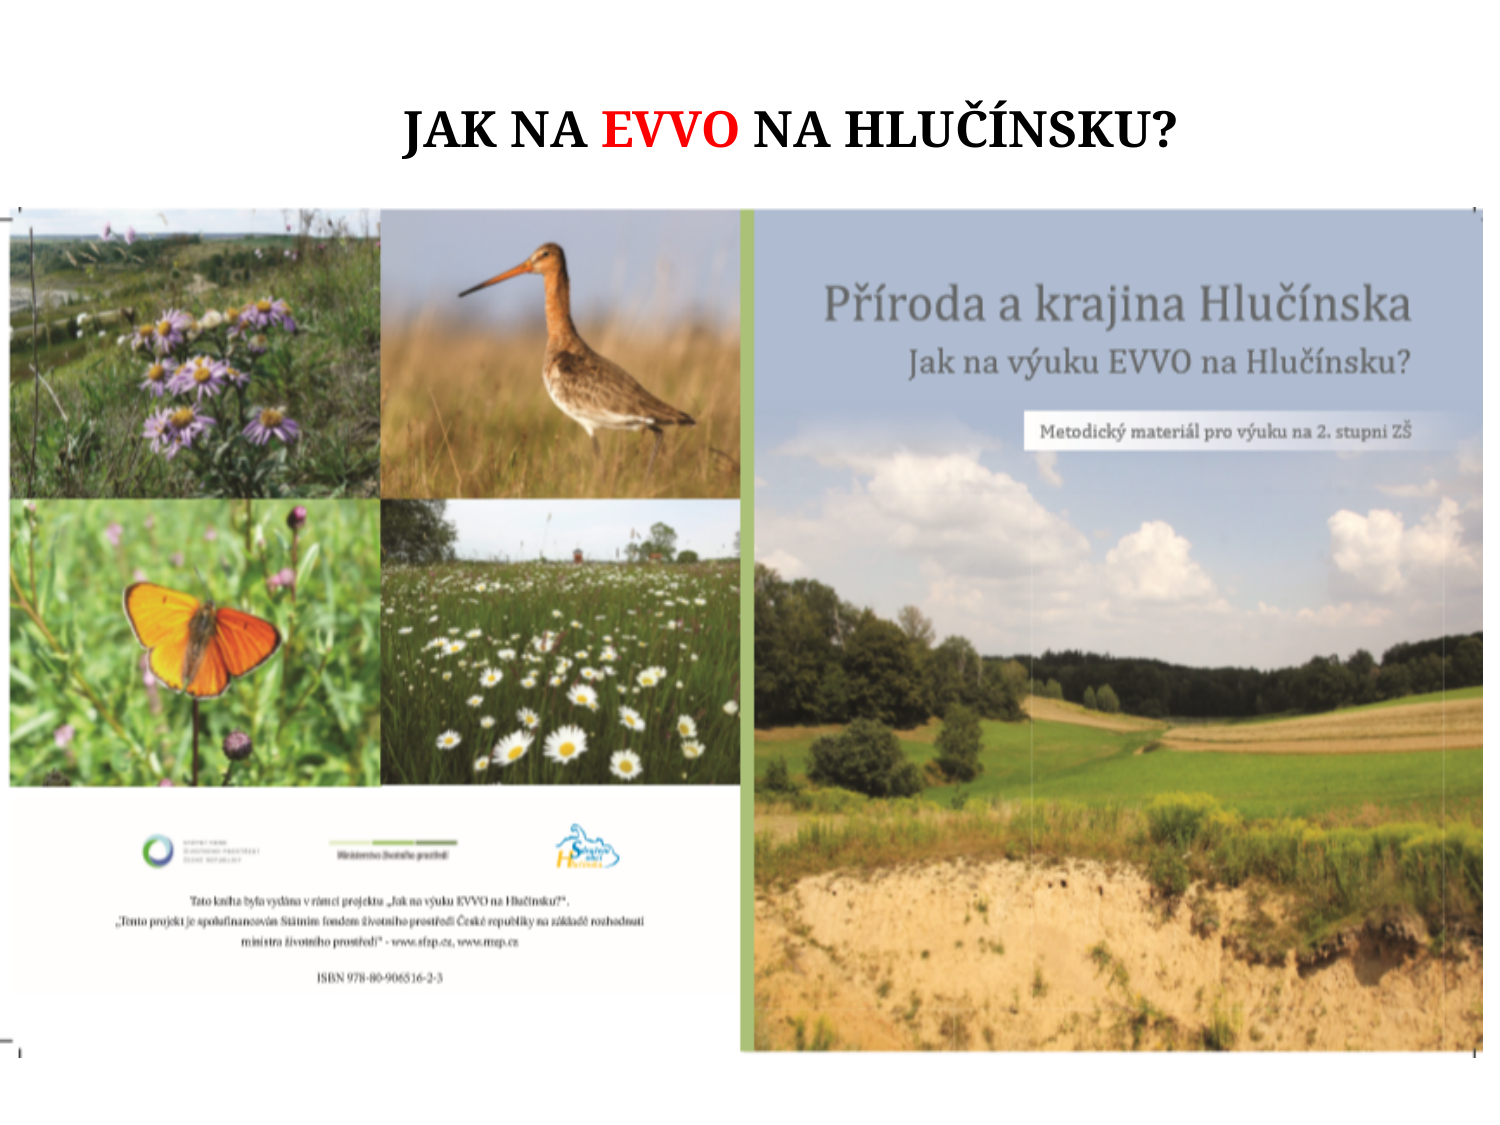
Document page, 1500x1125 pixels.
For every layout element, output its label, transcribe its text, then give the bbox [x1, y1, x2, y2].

picture [0, 207, 1483, 1058]
text_box JAK NA EVVO NA HLUČÍNSKU? [312, 90, 1270, 165]
